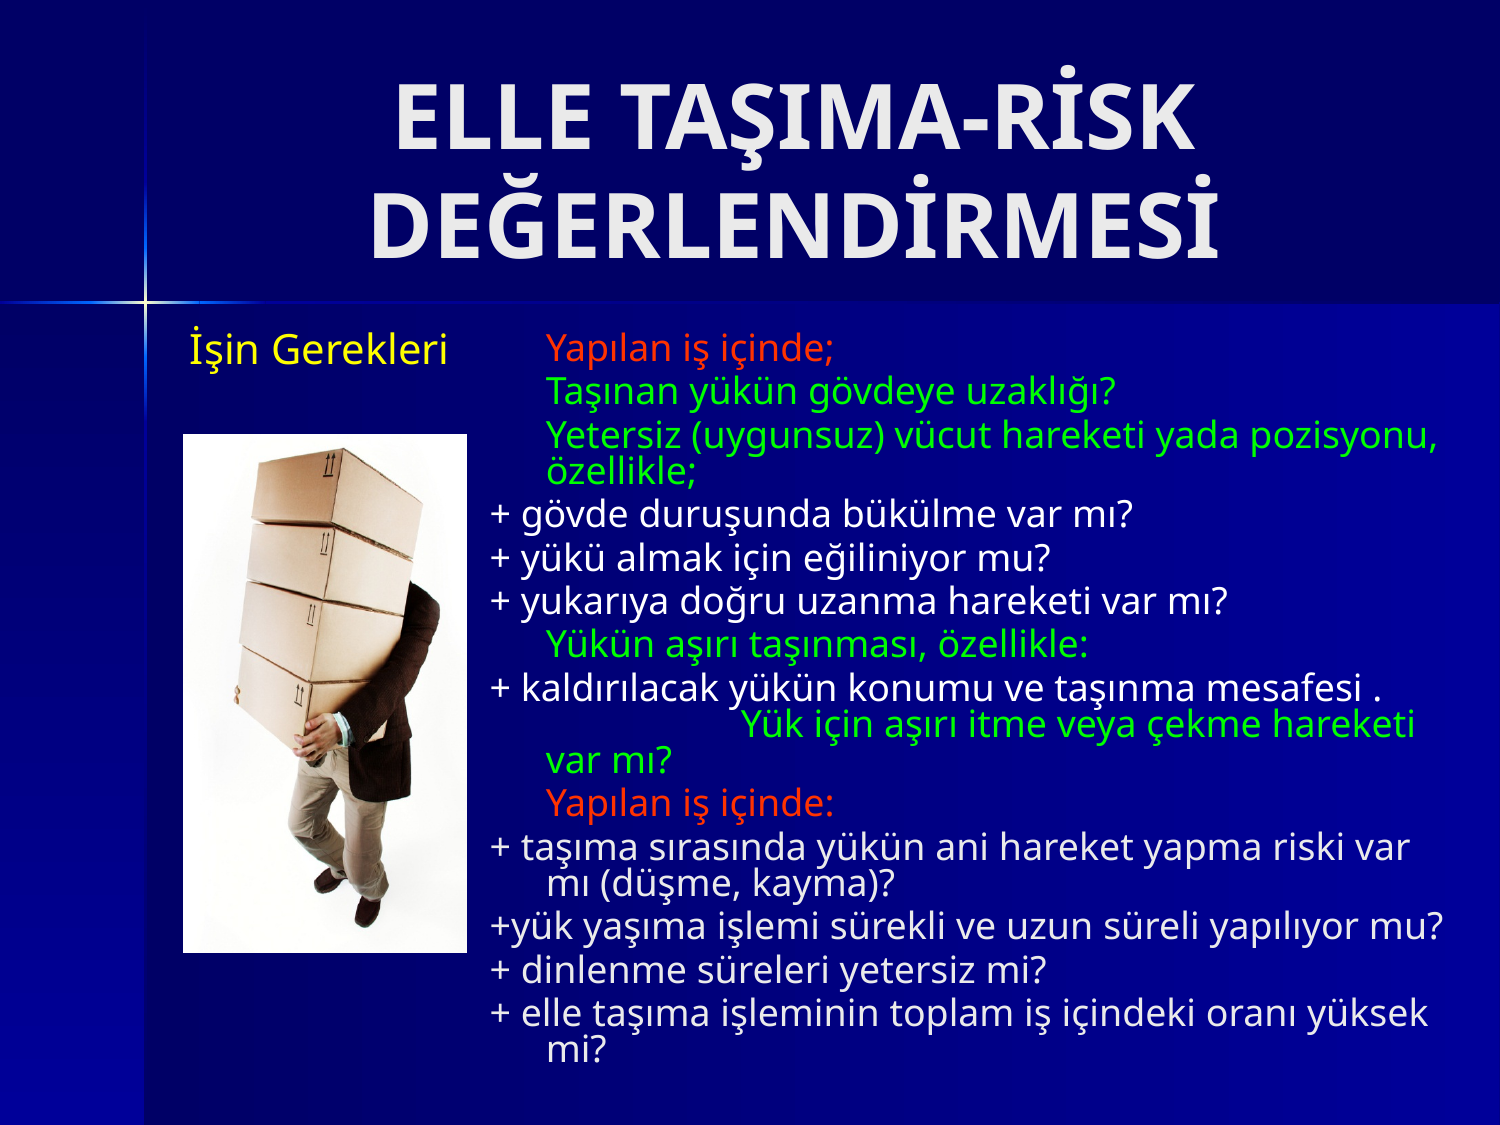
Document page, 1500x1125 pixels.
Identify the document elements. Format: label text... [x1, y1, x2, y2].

list Yapılan iş içinde; Taşınan yükün gövdeye uzaklığı? Yetersiz (uygunsuz) vücut hareketi yada pozisyonu, özellikle; + gövde duruşunda bükülme var mı? + yükü almak için eğiliniyor mu? + yukarıya doğru uzanma hareketi var mı? Yükün aşırı taşınması, özellikle: + kaldırılacak yükün konumu ve taşınma mesafesi . Yük için aşırı itme veya çekme hareketi var mı? Yapılan iş içinde: + taşıma sırasında yükün ani hareket yapma riski var mı (düşme, kayma)? +yük yaşıma işlemi sürekli ve uzun süreli yapılıyor mu? + dinlenme süreleri yetersiz mi? + elle taşıma işleminin toplam iş içindeki oranı yüksek mi? [474, 324, 1471, 1000]
title ELLE TAŞIMA-RİSK DEĞERLENDİRMESİ [174, 50, 1413, 285]
list İşin Gerekleri [174, 324, 474, 1000]
picture [182, 434, 467, 953]
